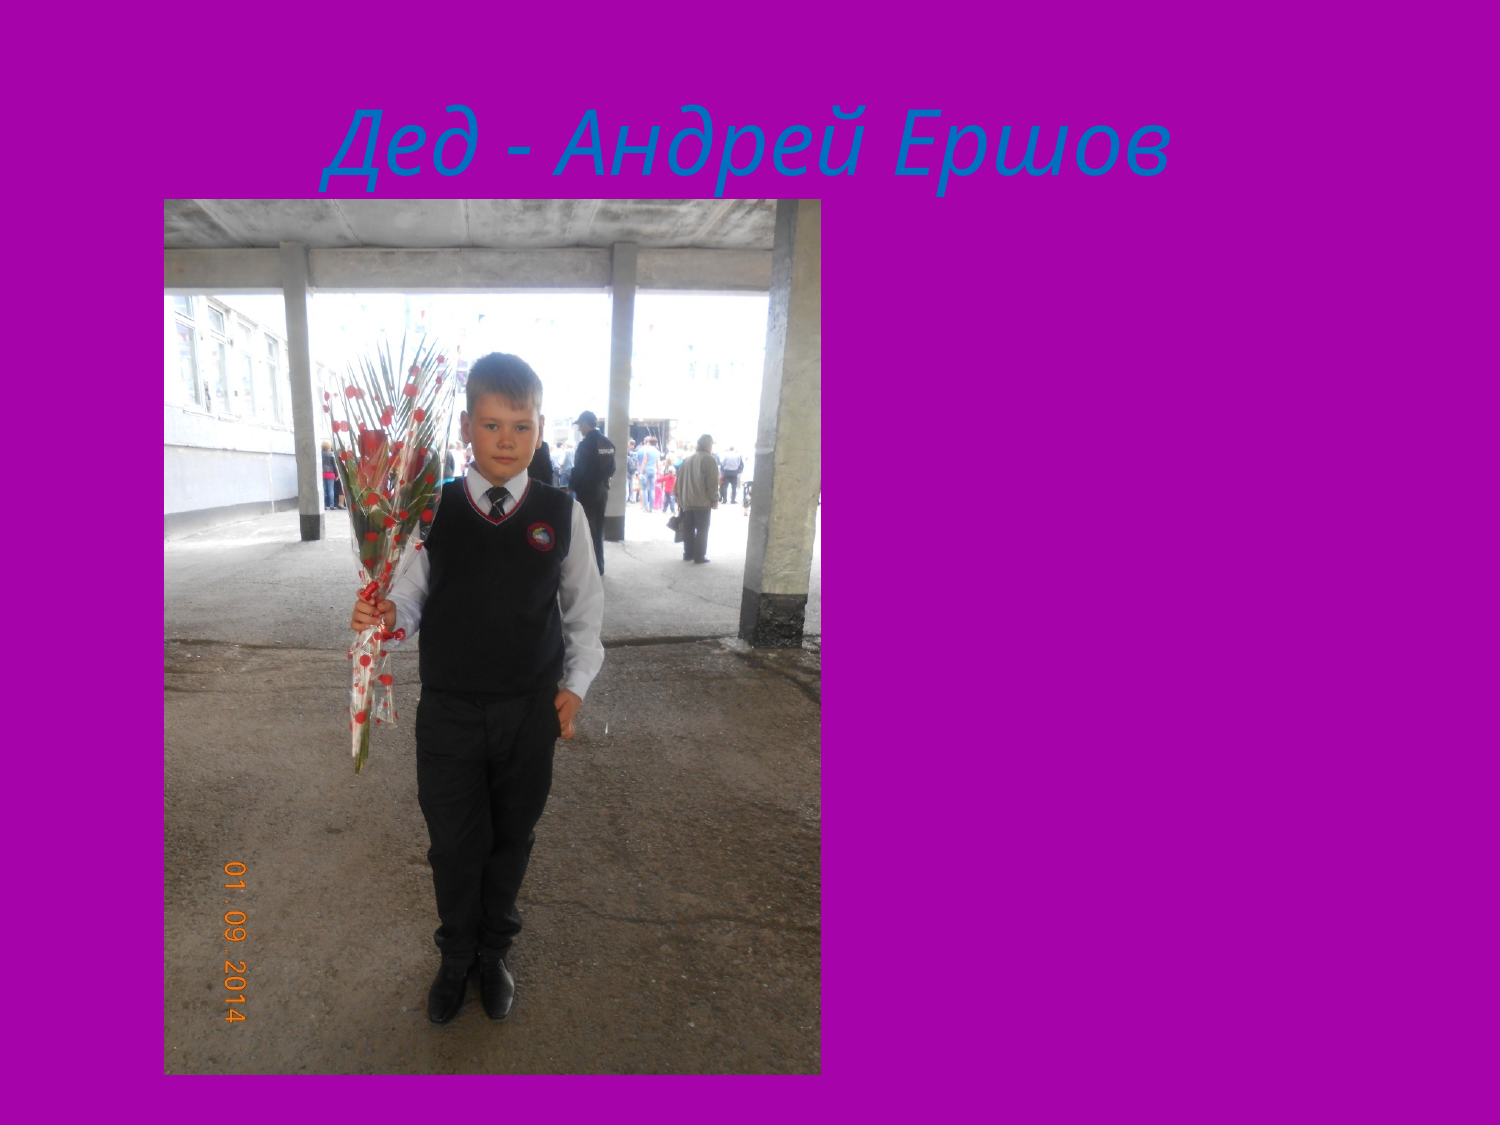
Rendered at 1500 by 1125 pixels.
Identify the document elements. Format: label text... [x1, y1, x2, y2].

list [163, 198, 821, 1075]
title Дед - Андрей Ершов [75, 45, 1425, 233]
